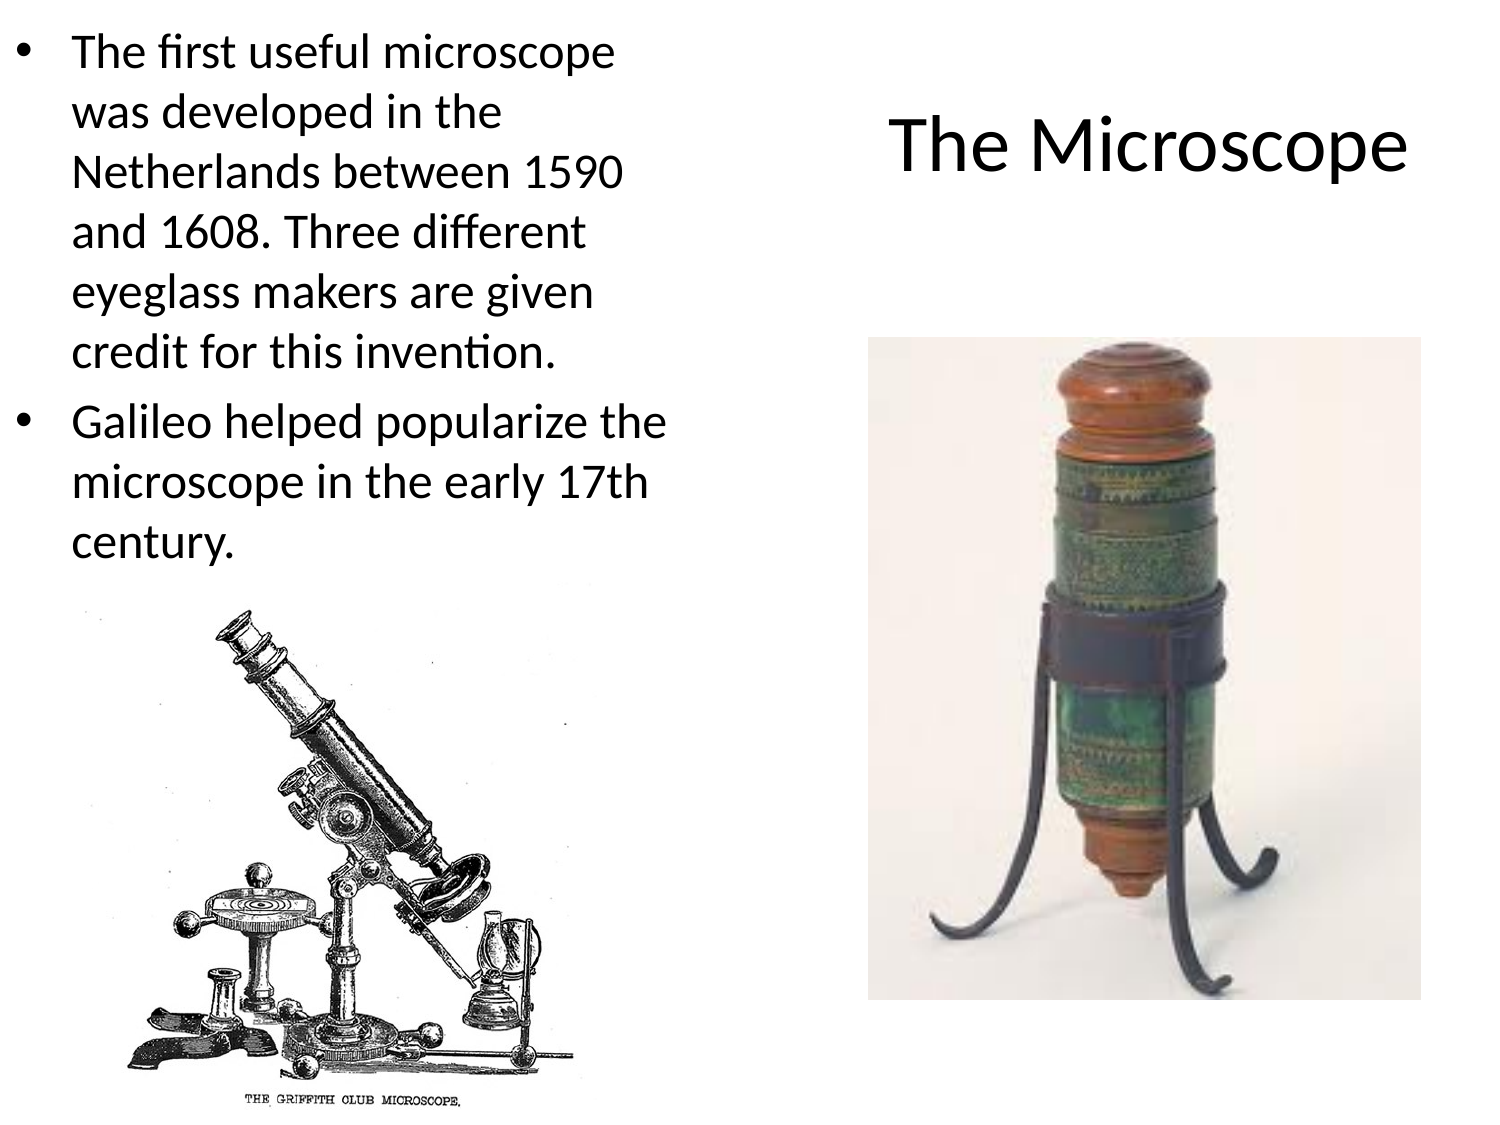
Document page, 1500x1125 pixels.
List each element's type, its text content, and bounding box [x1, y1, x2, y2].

picture [868, 337, 1422, 1001]
title The Microscope [819, 45, 1425, 233]
picture [84, 572, 598, 1125]
list The first useful microscope was developed in the Netherlands between 1590 and 1608. Three different eyeglass makers are given credit for this invention. Galileo helped popularize the microscope in the early 17th century. [0, 11, 713, 849]
